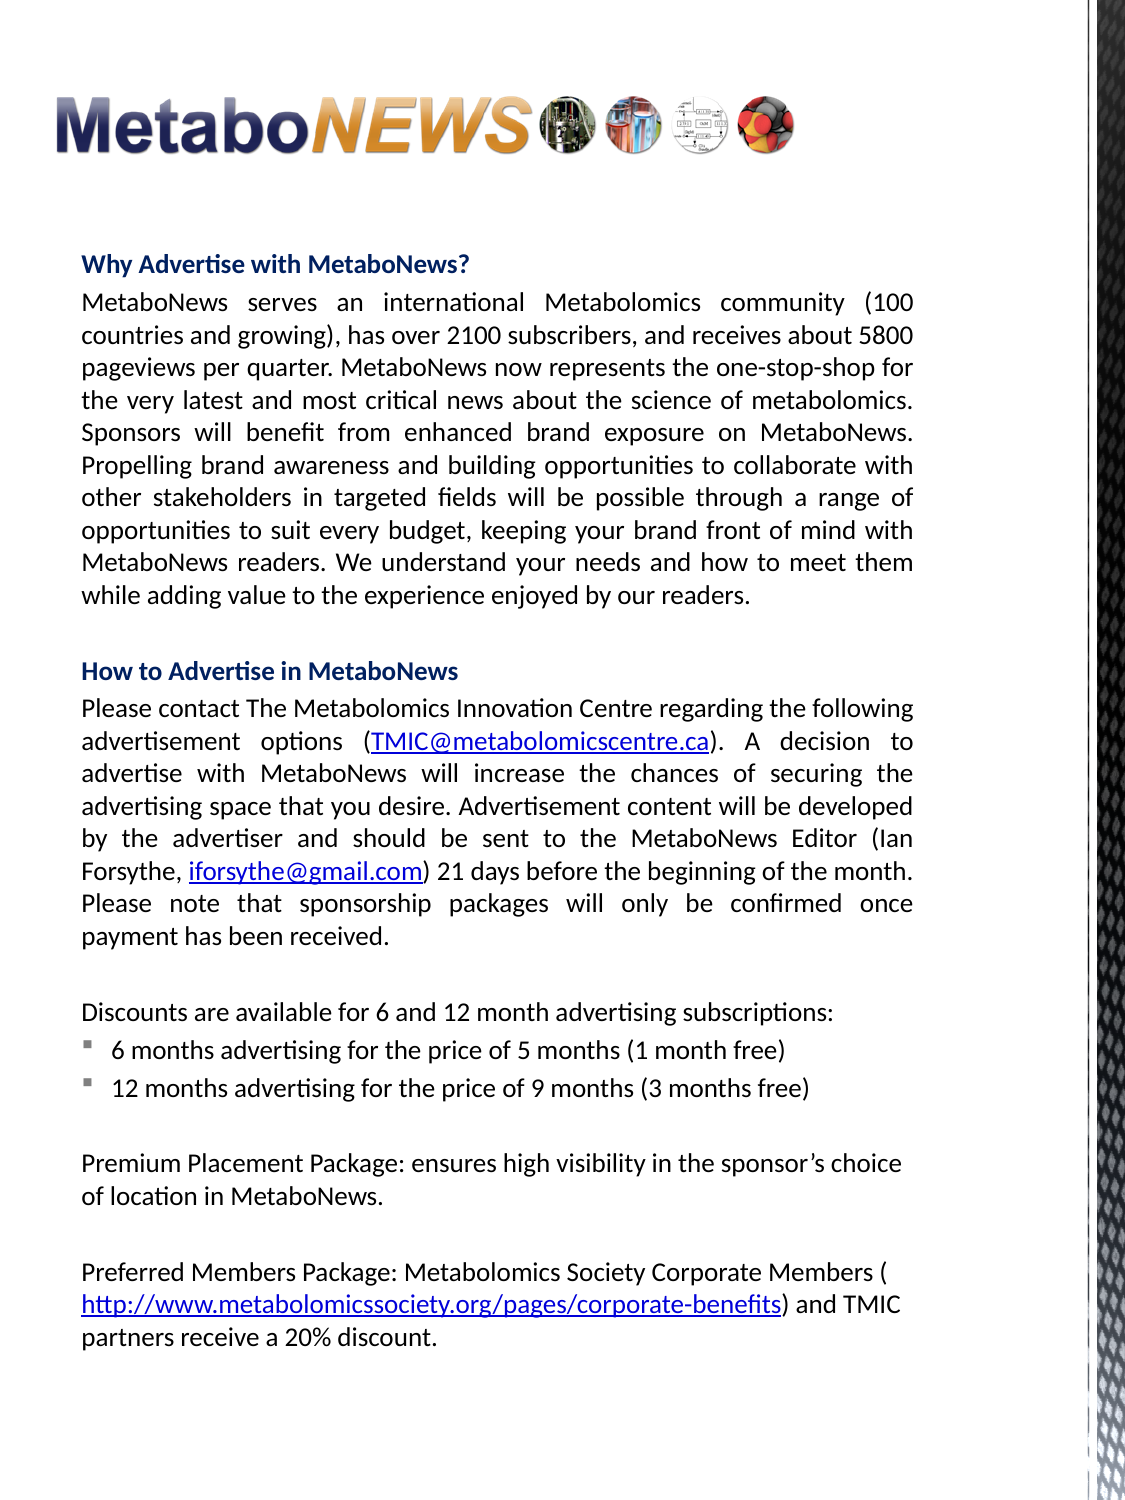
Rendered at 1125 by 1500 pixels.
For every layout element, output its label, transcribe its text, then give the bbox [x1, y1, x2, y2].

picture [47, 88, 802, 162]
picture [1085, 0, 1125, 1500]
list Why Advertise with MetaboNews? MetaboNews serves an international Metabolomics community (100 countries and growing), has over 2100 subscribers, and receives about 5800 pageviews per quarter. MetaboNews now represents the one-stop-shop for the very latest and most critical news about the science of metabolomics. Sponsors will benefit from enhanced brand exposure on MetaboNews. Propelling brand awareness and building opportunities to collaborate with other stakeholders in targeted fields will be possible through a range of opportunities to suit every budget, keeping your brand front of mind with MetaboNews readers. We understand your needs and how to meet them while adding value to the experience enjoyed by our readers. How to Advertise in MetaboNews Please contact The Metabolomics Innovation Centre regarding the following advertisement options (TMIC@metabolomicscentre.ca). A decision to advertise with MetaboNews will increase the chances of securing the advertising space that you desire. Advertisement content will be developed by the advertiser and should be sent to the MetaboNews Editor (Ian Forsythe, iforsythe@gmail.com) 21 days before the beginning of the month. Please note that sponsorship packages will only be confirmed once payment has been received. Discounts are available for 6 and 12 month advertising subscriptions: 6 months advertising for the price of 5 months (1 month free) 12 months advertising for the price of 9 months (3 months free) Premium Placement Package: ensures high visibility in the sponsor’s choice of location in MetaboNews. Preferred Members Package: Metabolomics Society Corporate Members (http://www.metabolomicssociety.org/pages/corporate-benefits) and TMIC partners receive a 20% discount. [66, 64, 929, 1447]
